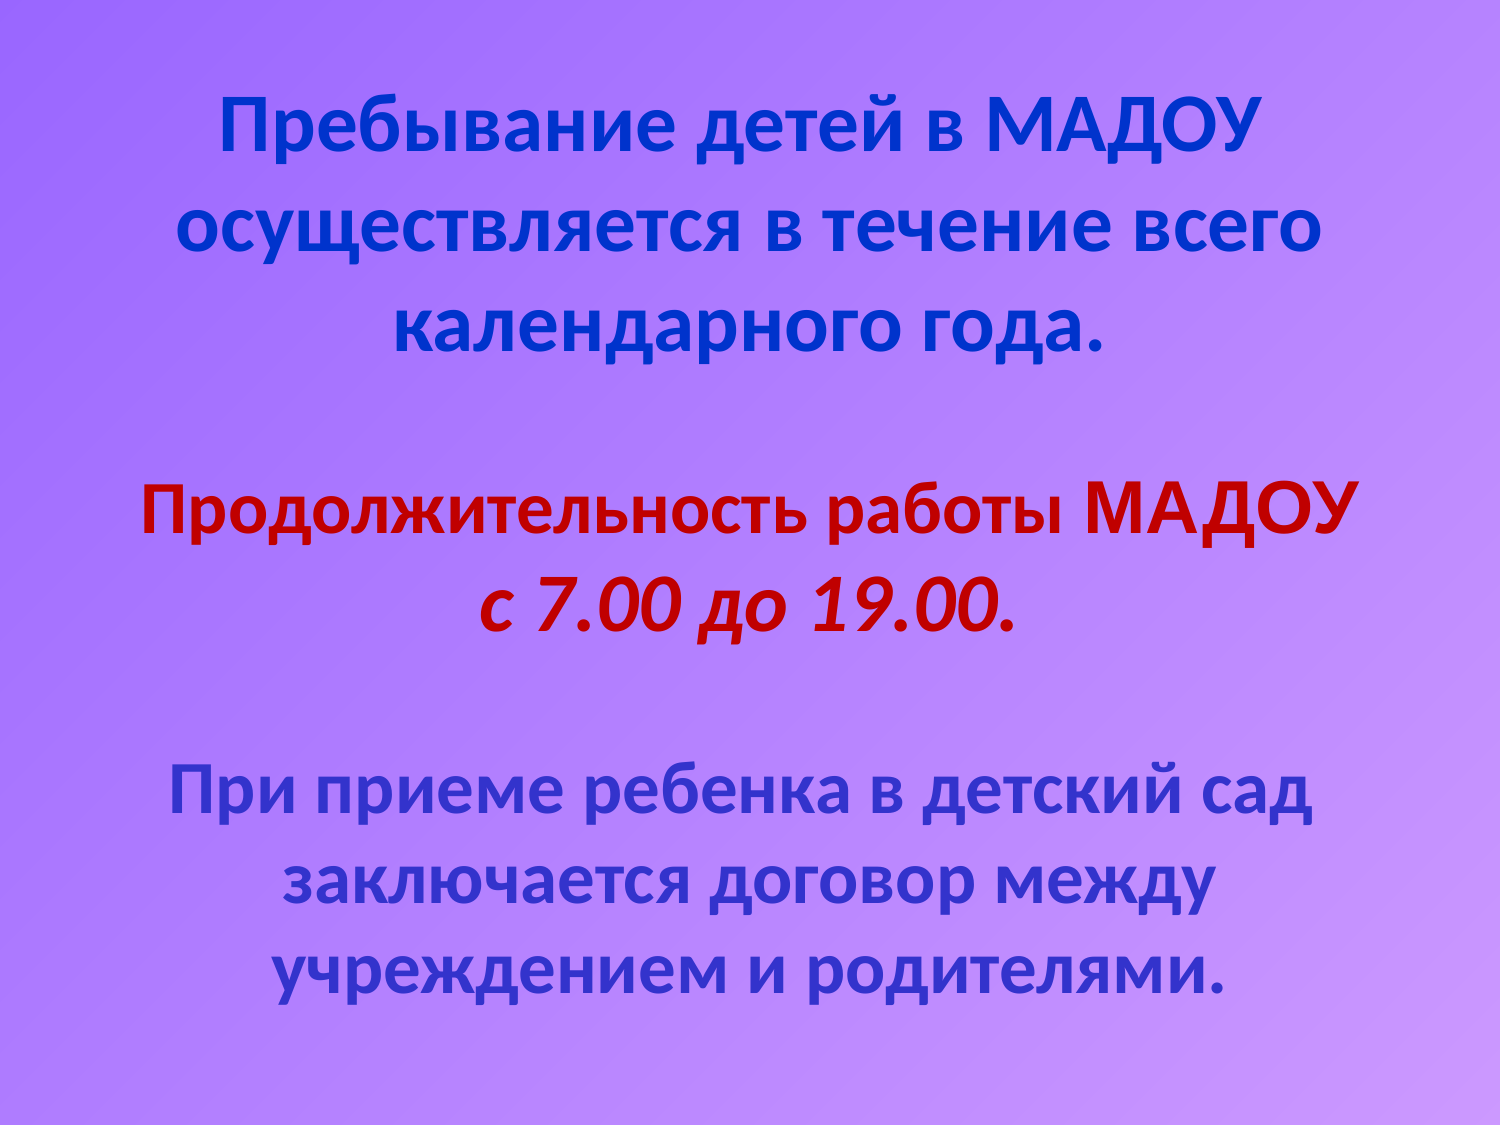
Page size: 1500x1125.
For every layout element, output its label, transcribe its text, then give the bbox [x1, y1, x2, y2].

title Пребывание детей в МАДОУ осуществляется в течение всего календарного года. Продолжительность работы МАДОУ с 7.00 до 19.00. При приеме ребенка в детский сад заключается договор между учреждением и родителями. [74, 44, 1426, 1032]
